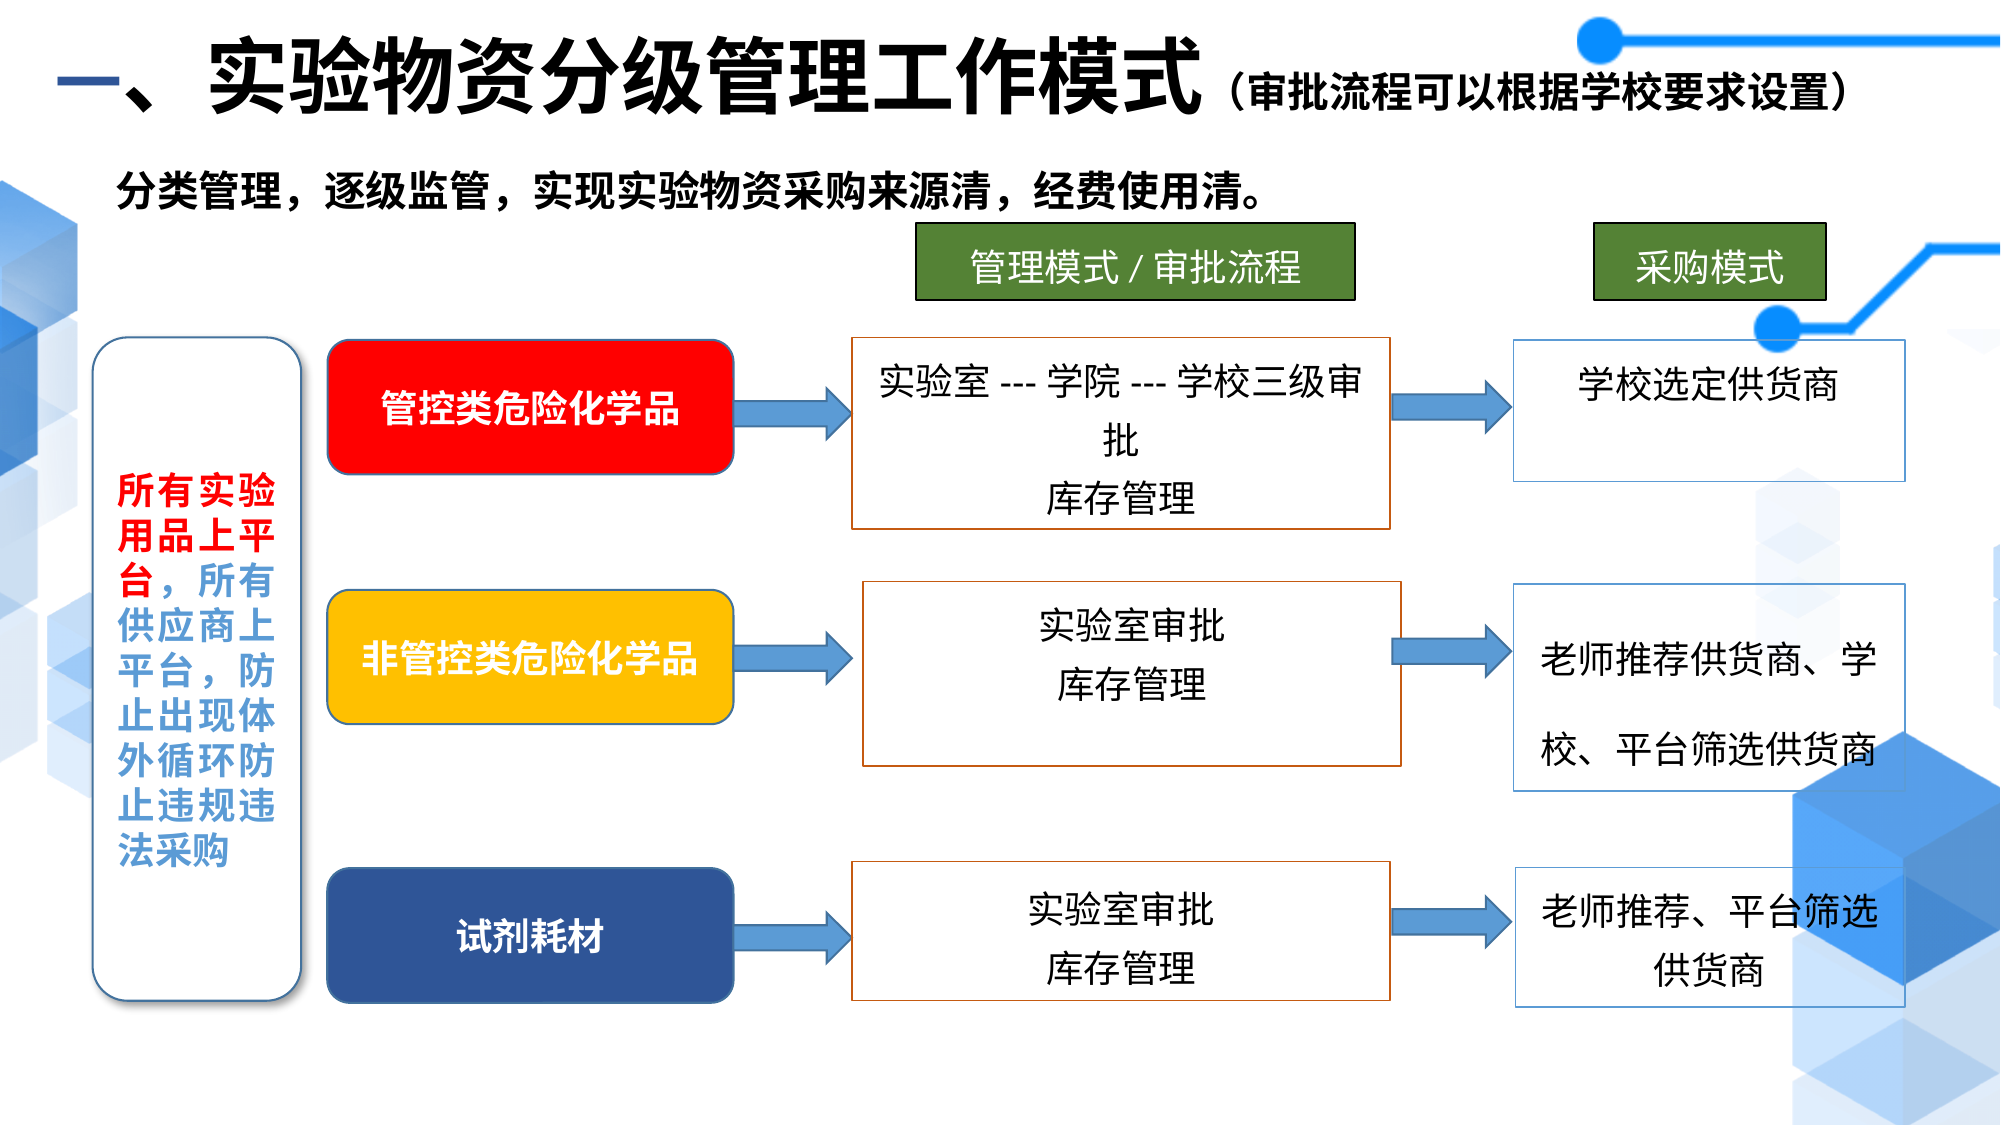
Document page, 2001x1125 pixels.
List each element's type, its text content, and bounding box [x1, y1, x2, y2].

text_box 采购模式 [1593, 223, 1827, 300]
text_box 所有实验用品上平台，所有供应商上平台，防止出现体外循环防止违规违法采购。 [91, 336, 303, 1002]
text_box [1391, 379, 1513, 435]
text_box 一、实验物资分级管理工作模式（审批流程可以根据学校要求设置） [40, 16, 1928, 132]
text_box 管理模式/审批流程 [916, 223, 1356, 300]
text_box 实验室审批 库存管理 [863, 581, 1401, 767]
text_box 学校选定供货商 [1513, 339, 1905, 482]
text_box 老师推荐供货商、学校、平台筛选供货商 [1513, 584, 1905, 791]
text_box 分类管理，逐级监管，实现实验物资采购来源清，经费使用清。 [100, 159, 1315, 220]
picture [1578, 0, 2001, 1125]
text_box 实验室---学院---学校三级审批 库存管理 [851, 337, 1390, 529]
text_box [732, 630, 854, 686]
text_box 非管控类危险化学品 [326, 588, 735, 726]
text_box [1391, 894, 1513, 950]
text_box 老师推荐、平台筛选供货商 [1515, 867, 1905, 1007]
text_box 管控类危险化学品 [326, 338, 735, 476]
text_box 试剂耗材 [326, 867, 735, 1004]
picture [0, 0, 238, 1109]
text_box [732, 386, 851, 442]
text_box 实验室审批 库存管理 [851, 861, 1390, 1001]
text_box [732, 910, 851, 966]
text_box [1391, 623, 1513, 680]
